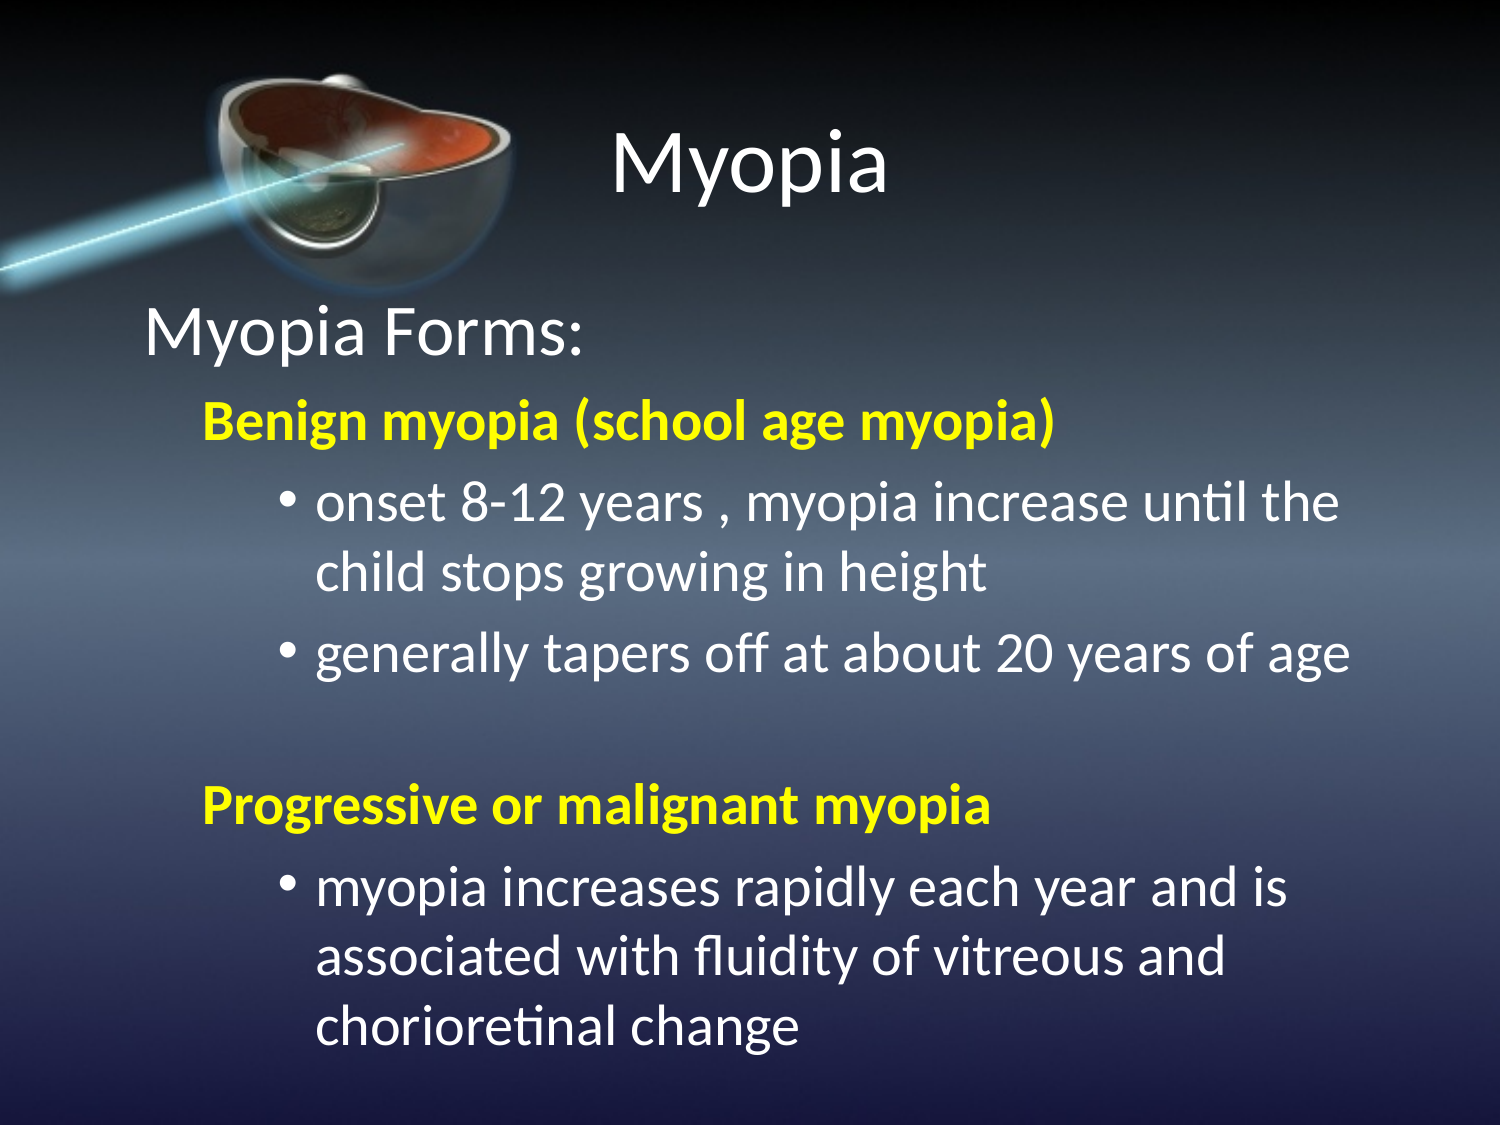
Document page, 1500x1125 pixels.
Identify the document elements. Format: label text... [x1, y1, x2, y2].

list Myopia Forms: Benign myopia (school age myopia) onset 8-12 years , myopia increase until the child stops growing in height generally tapers off at about 20 years of age Progressive or malignant myopia myopia increases rapidly each year and is associated with fluidity of vitreous and chorioretinal change [112, 275, 1475, 1088]
picture [0, 0, 1500, 1125]
title Myopia [112, 62, 1388, 250]
